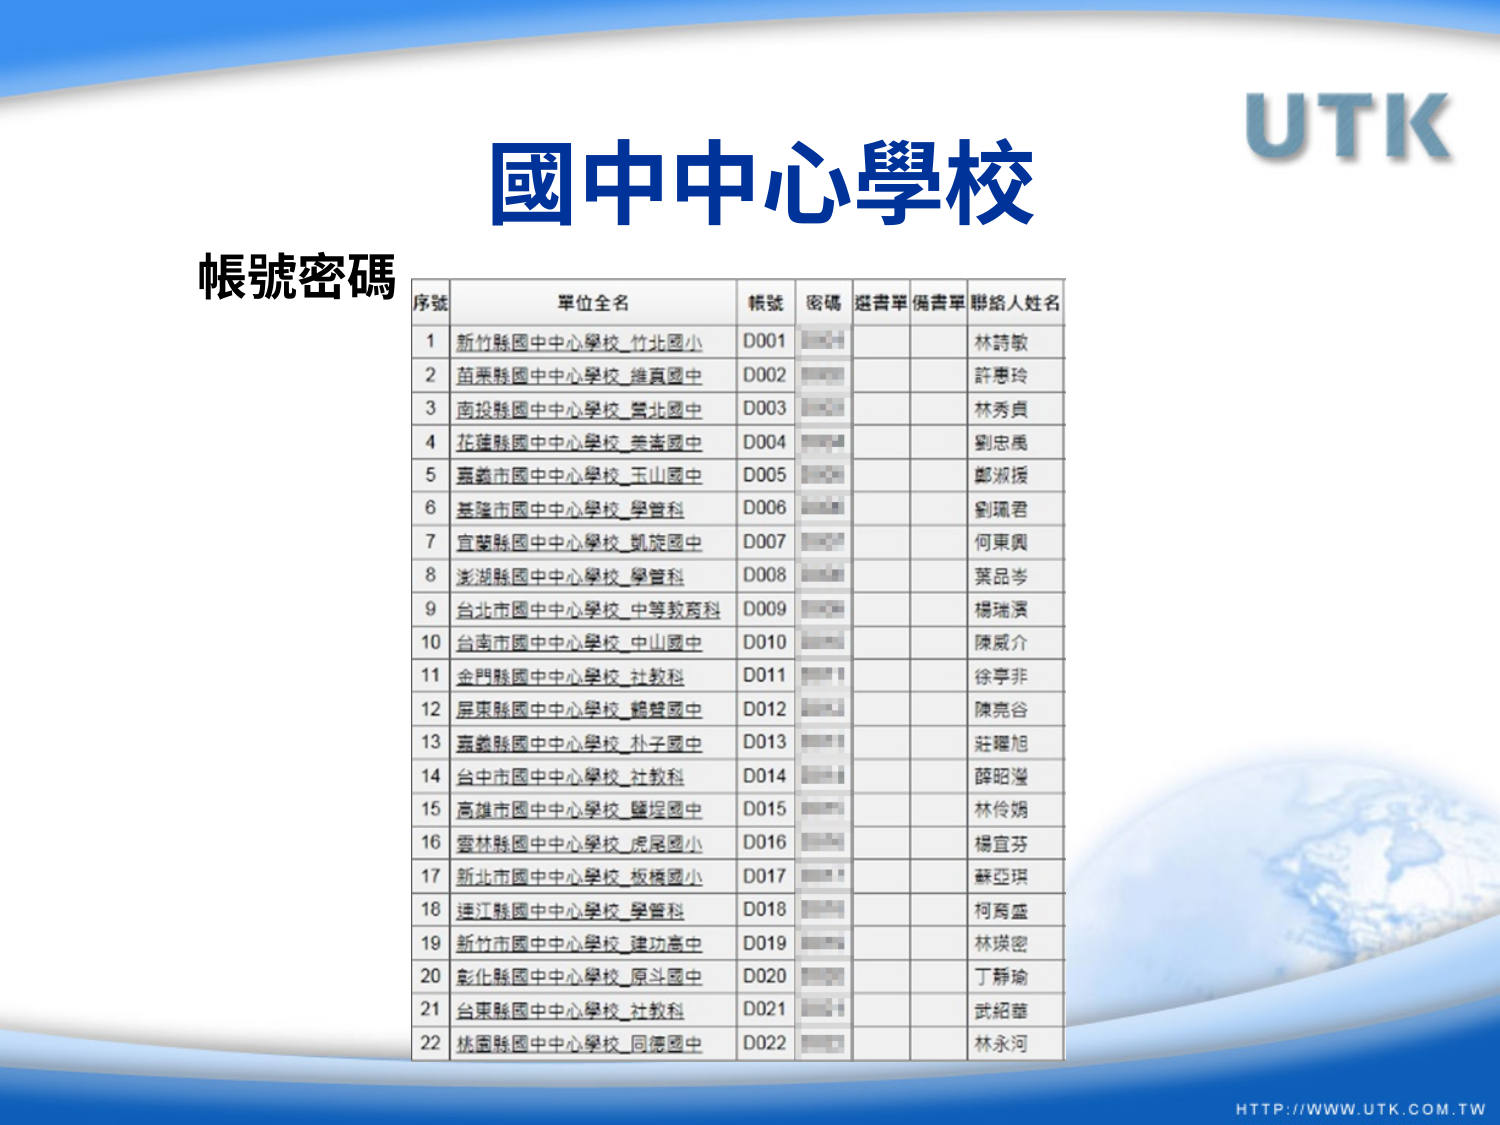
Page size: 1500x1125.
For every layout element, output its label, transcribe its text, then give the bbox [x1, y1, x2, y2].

text_box 帳號密碼 [182, 208, 1294, 313]
picture [0, 0, 1500, 1125]
text_box 國中中心學校 [277, 137, 1247, 208]
